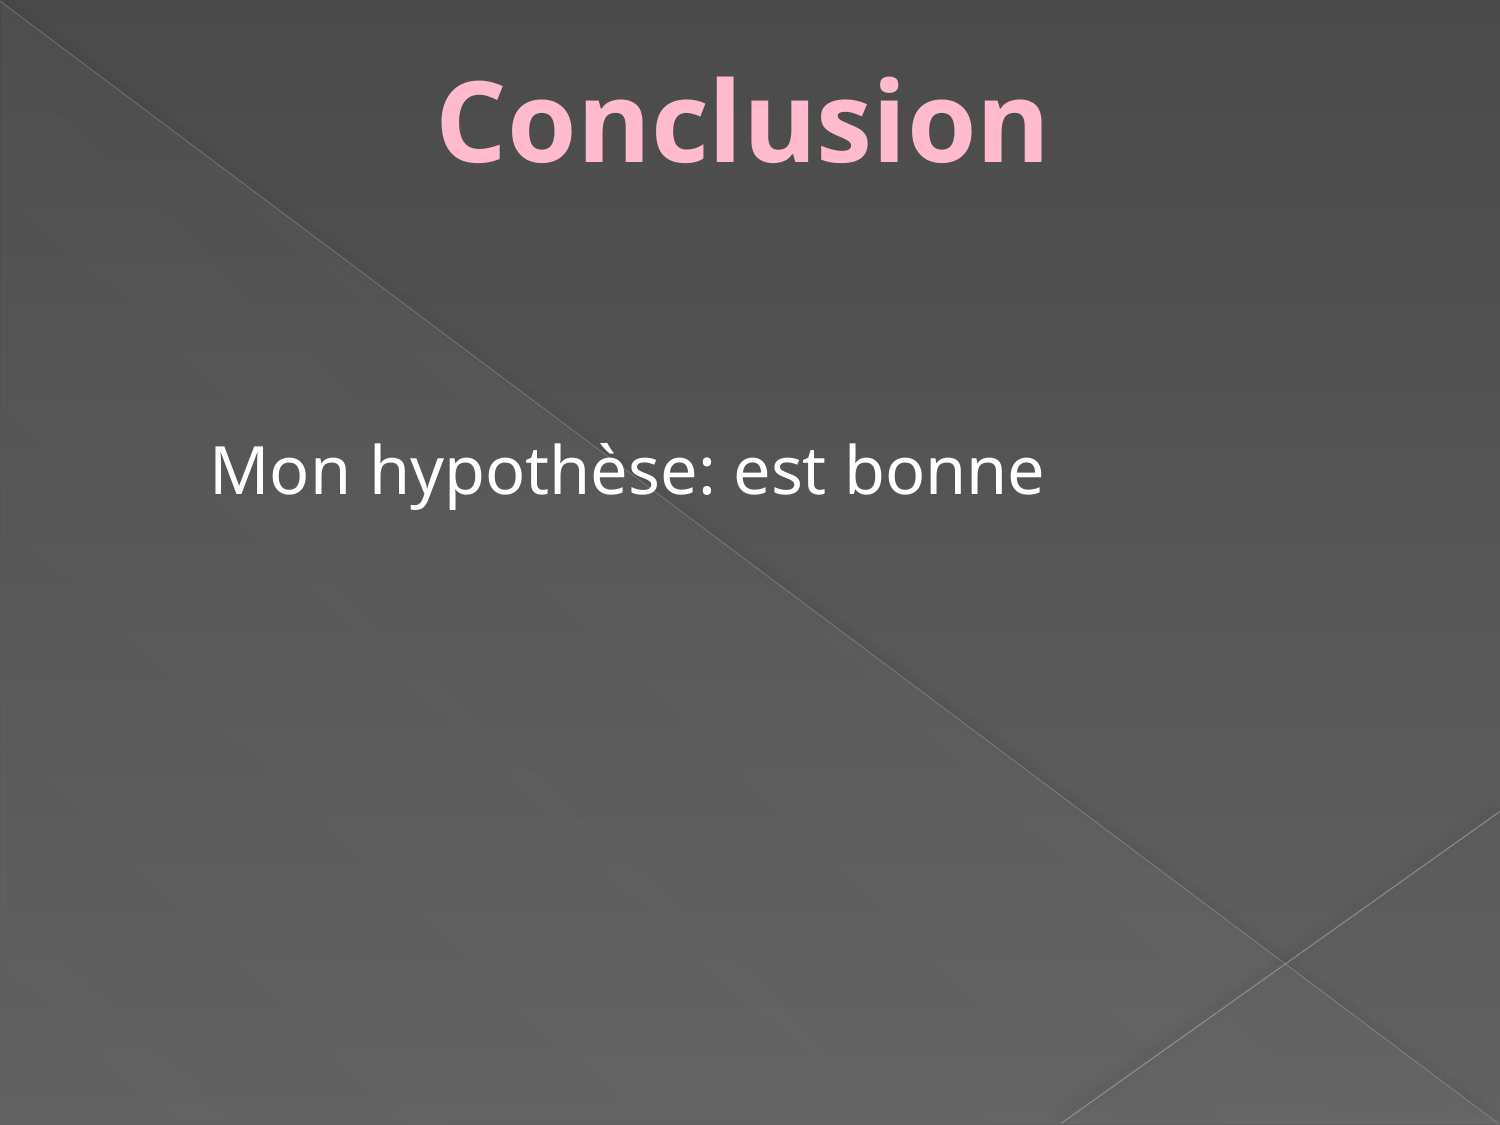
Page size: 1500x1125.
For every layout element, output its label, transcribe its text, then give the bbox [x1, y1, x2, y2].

text_box Conclusion [420, 42, 1096, 193]
text_box Mon hypothèse: est bonne [194, 420, 1400, 516]
